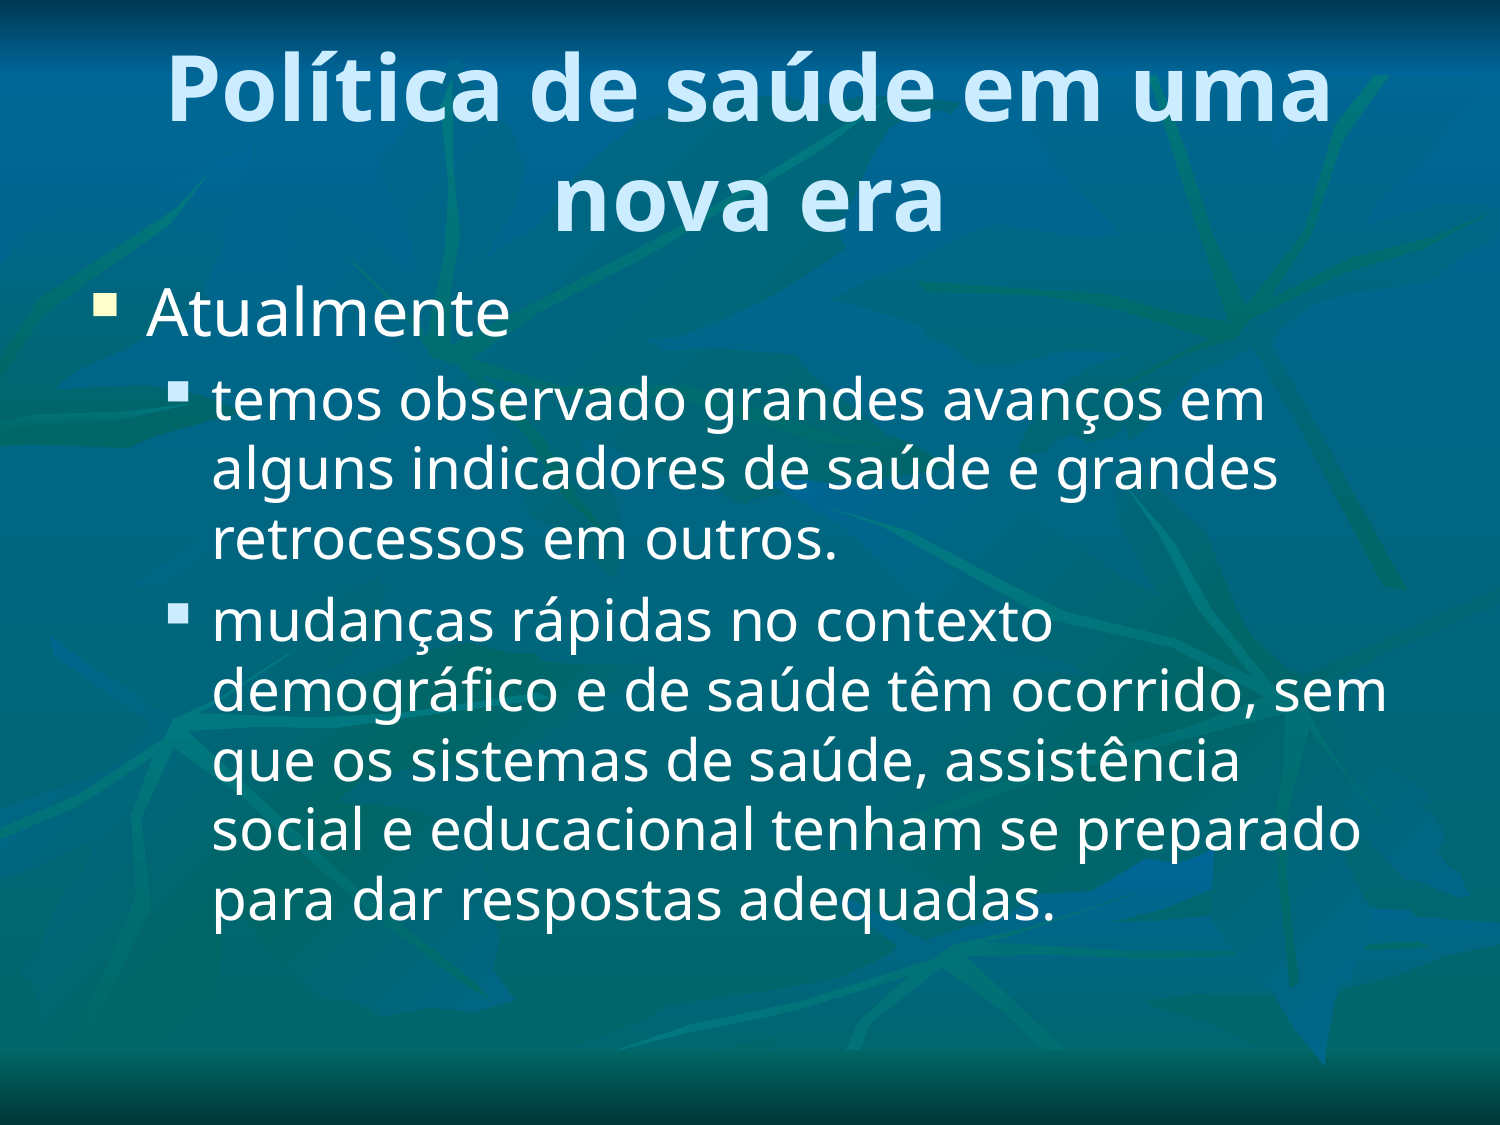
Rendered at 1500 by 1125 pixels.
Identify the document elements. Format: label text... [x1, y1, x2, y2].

list Atualmente temos observado grandes avanços em alguns indicadores de saúde e grandes retrocessos em outros. mudanças rápidas no contexto demográfico e de saúde têm ocorrido, sem que os sistemas de saúde, assistência social e educacional tenham se preparado para dar respostas adequadas. [74, 262, 1426, 1006]
title Política de saúde em uma nova era [74, 45, 1426, 234]
